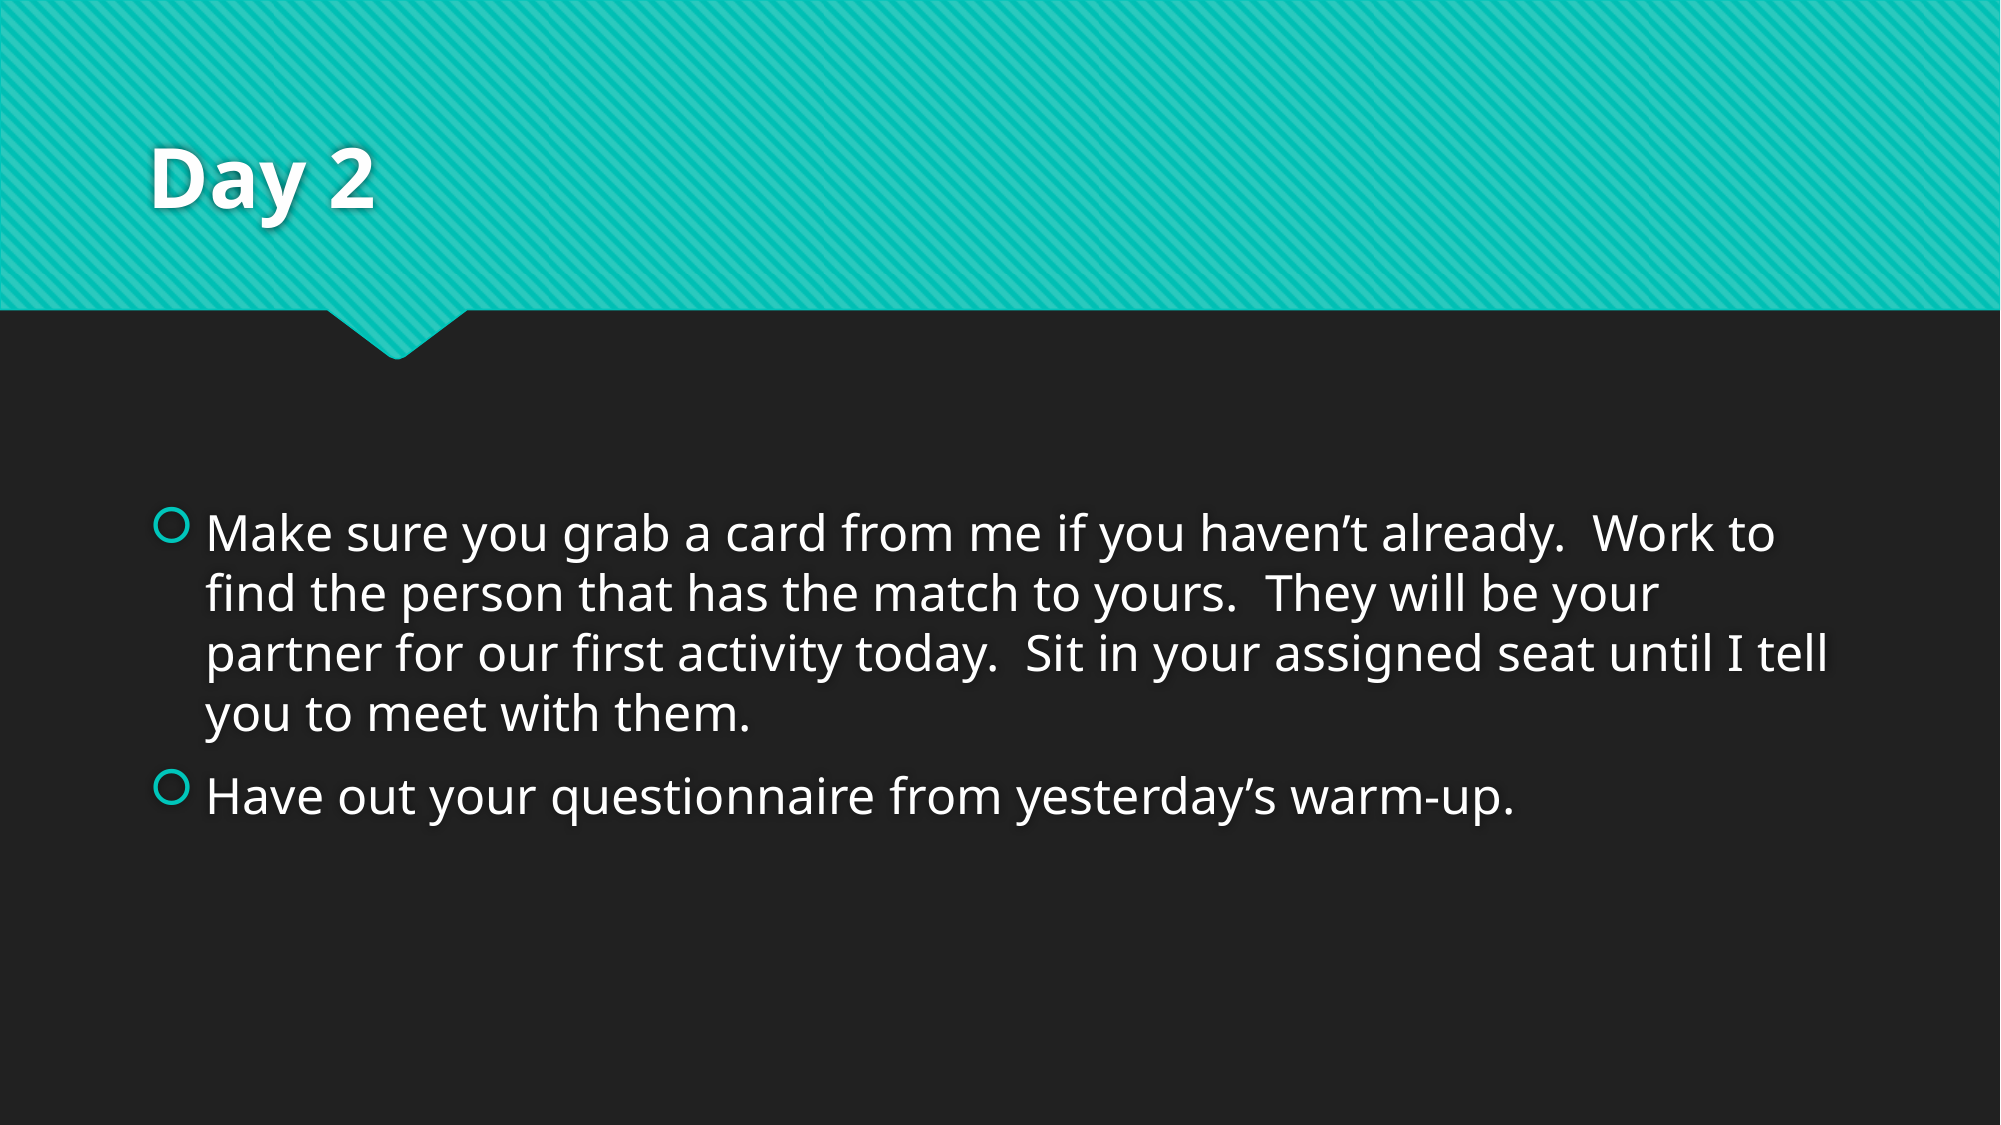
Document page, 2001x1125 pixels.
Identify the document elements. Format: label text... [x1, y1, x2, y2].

title Day 2 [132, 73, 1868, 233]
list Make sure you grab a card from me if you haven’t already. Work to find the person that has the match to yours. They will be your partner for our first activity today. Sit in your assigned seat until I tell you to meet with them. Have out your questionnaire from yesterday’s warm-up. [134, 364, 1866, 962]
